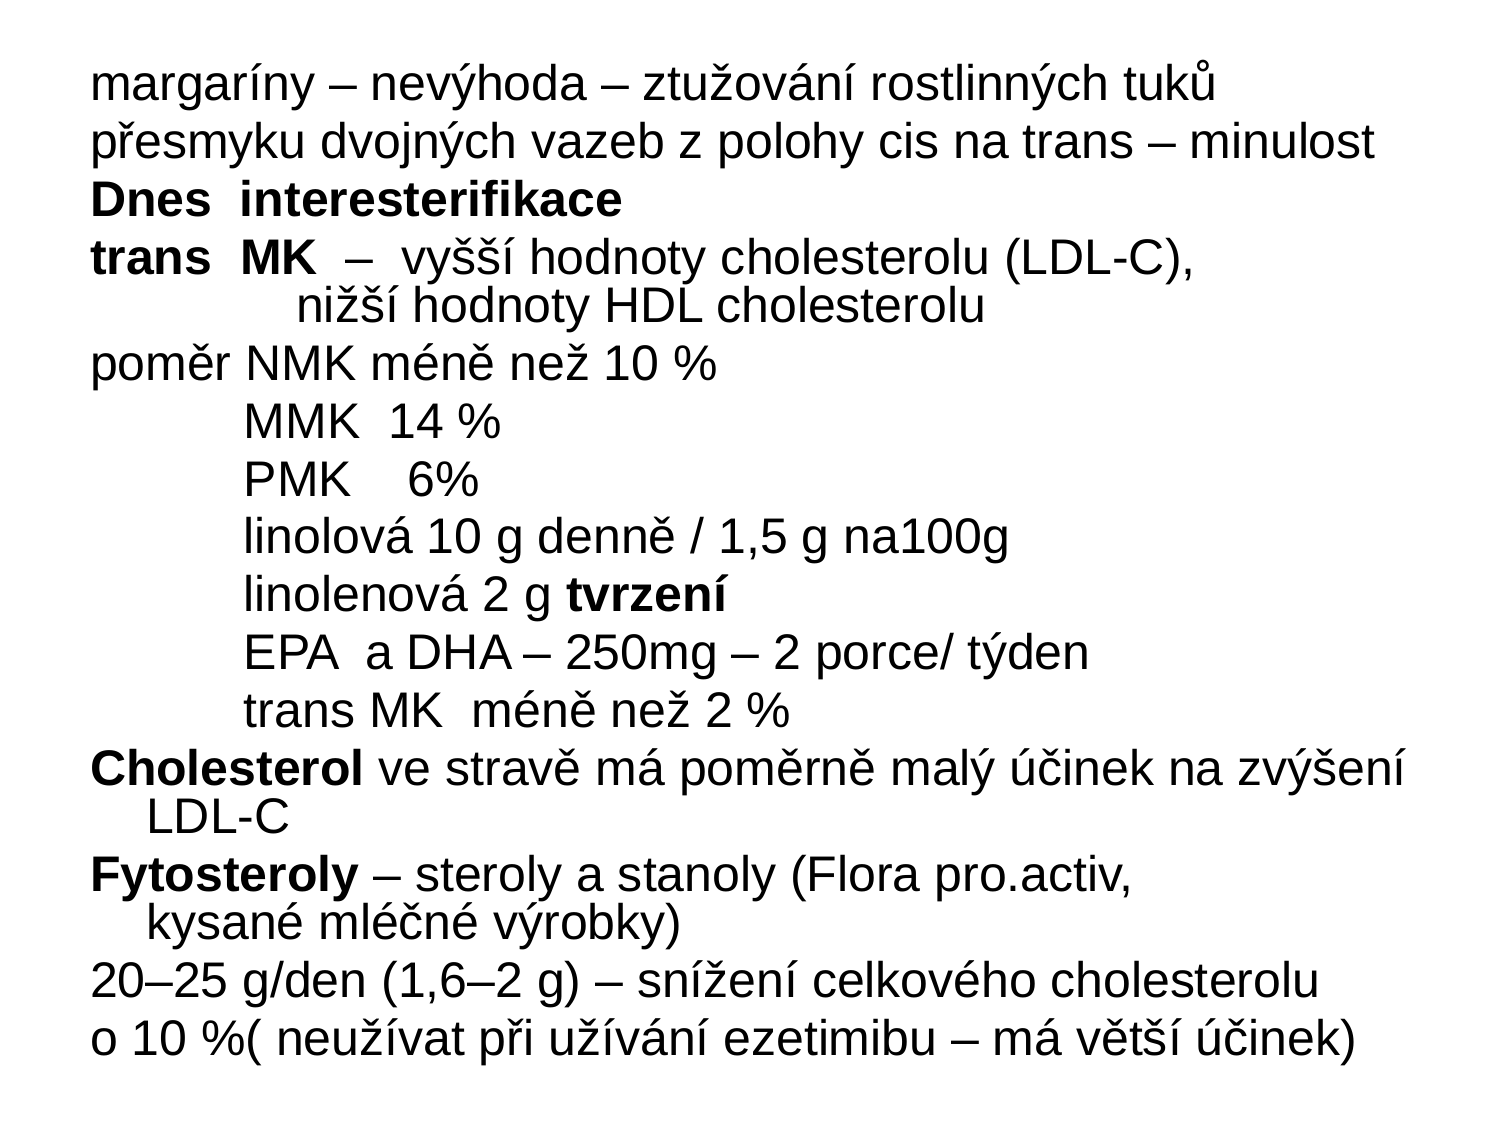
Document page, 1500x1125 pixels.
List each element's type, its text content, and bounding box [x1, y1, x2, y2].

list margaríny – nevýhoda – ztužování rostlinných tuků přesmyku dvojných vazeb z polohy cis na trans – minulost Dnes interesterifikace trans MK – vyšší hodnoty cholesterolu (LDL-C), nižší hodnoty HDL cholesterolu poměr NMK méně než 10 % MMK 14 % PMK 6% linolová 10 g denně / 1,5 g na100g linolenová 2 g tvrzení EPA a DHA – 250mg – 2 porce/ týden trans MK méně než 2 % Cholesterol ve stravě má poměrně malý účinek na zvýšení LDL-C Fytosteroly – steroly a stanoly (Flora pro.activ, kysané mléčné výrobky) 20–25 g/den (1,6–2 g) – snížení celkového cholesterolu o 10 %( neužívat při užívání ezetimibu – má větší účinek) [75, 54, 1425, 1059]
